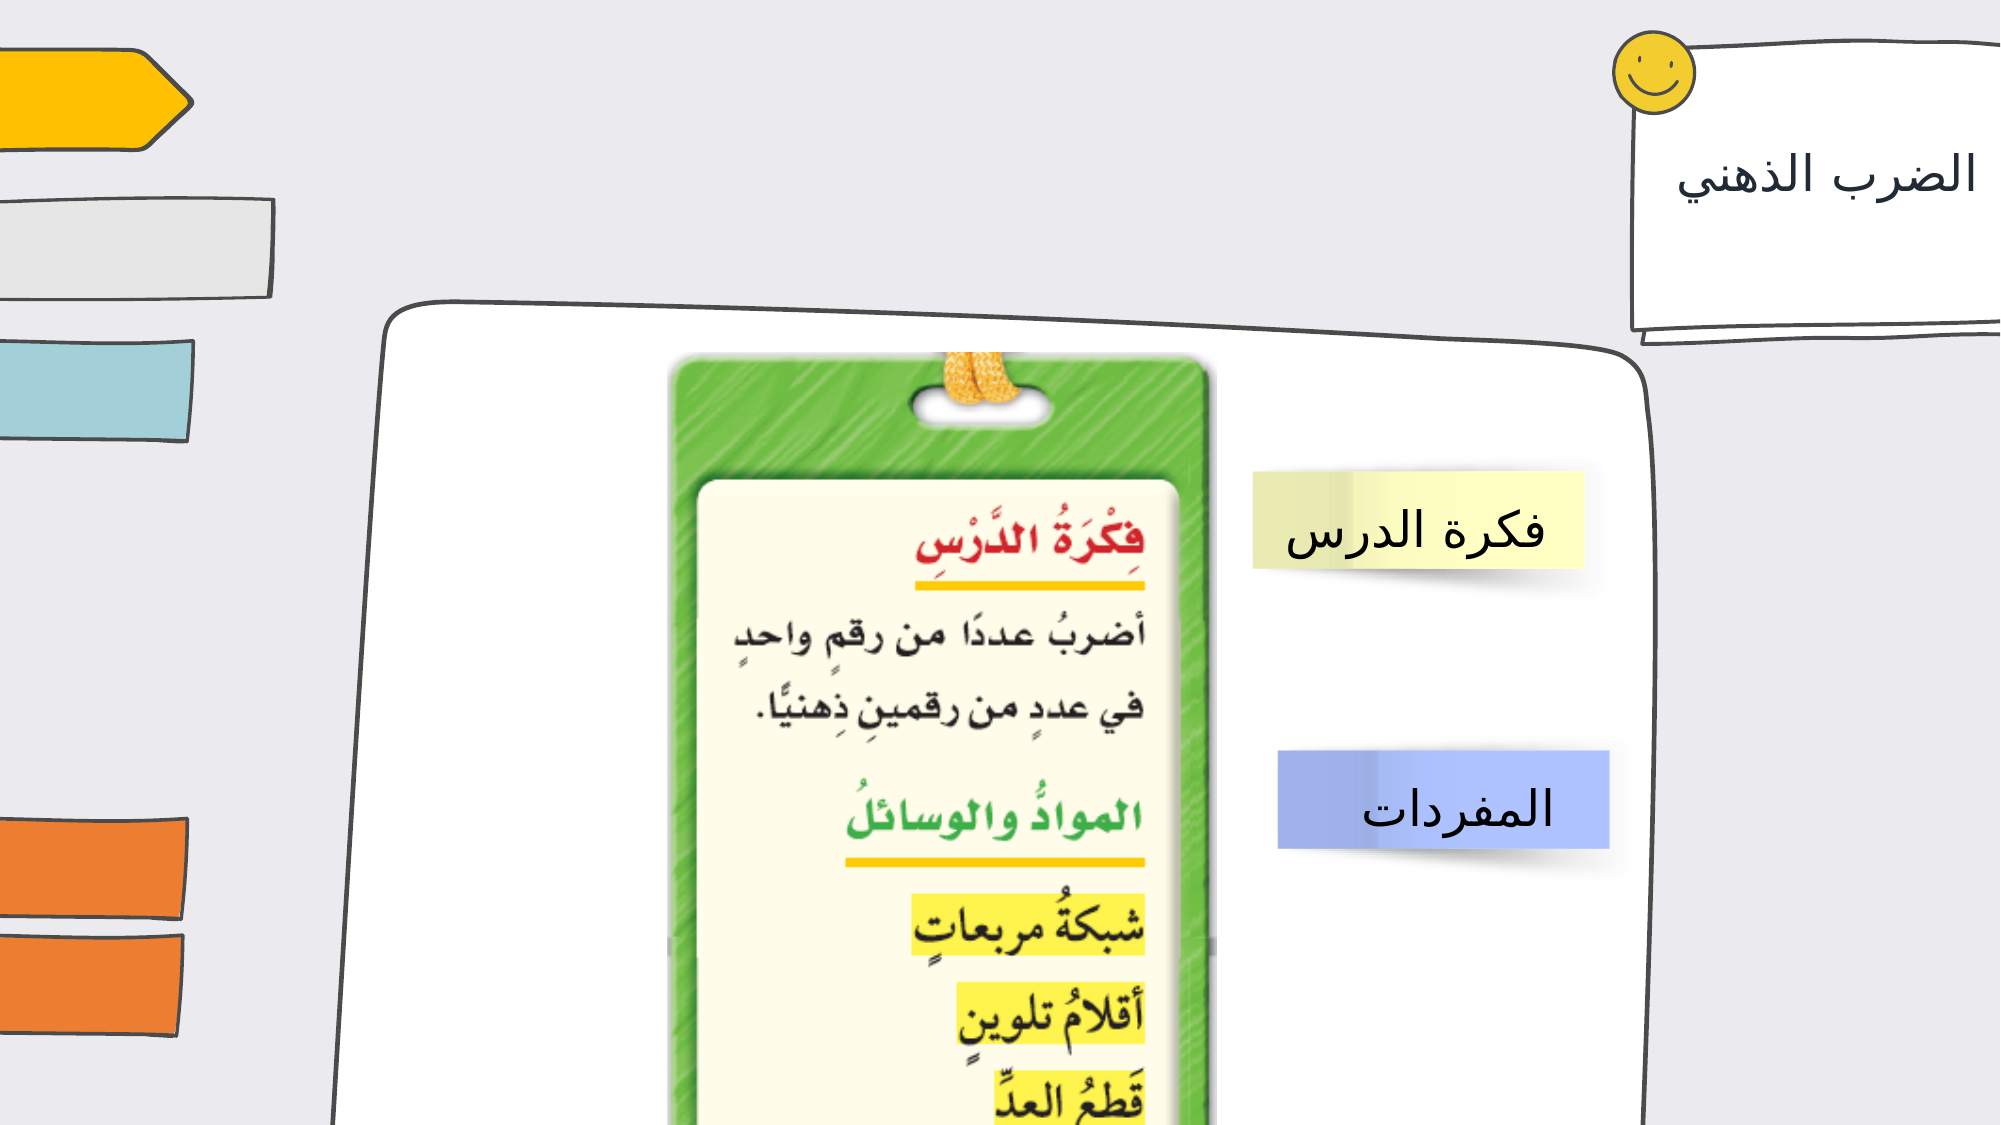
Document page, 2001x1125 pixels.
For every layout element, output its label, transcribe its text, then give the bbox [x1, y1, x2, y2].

text_box الضرب الذهني [1661, 133, 1993, 209]
picture [667, 352, 1667, 1125]
